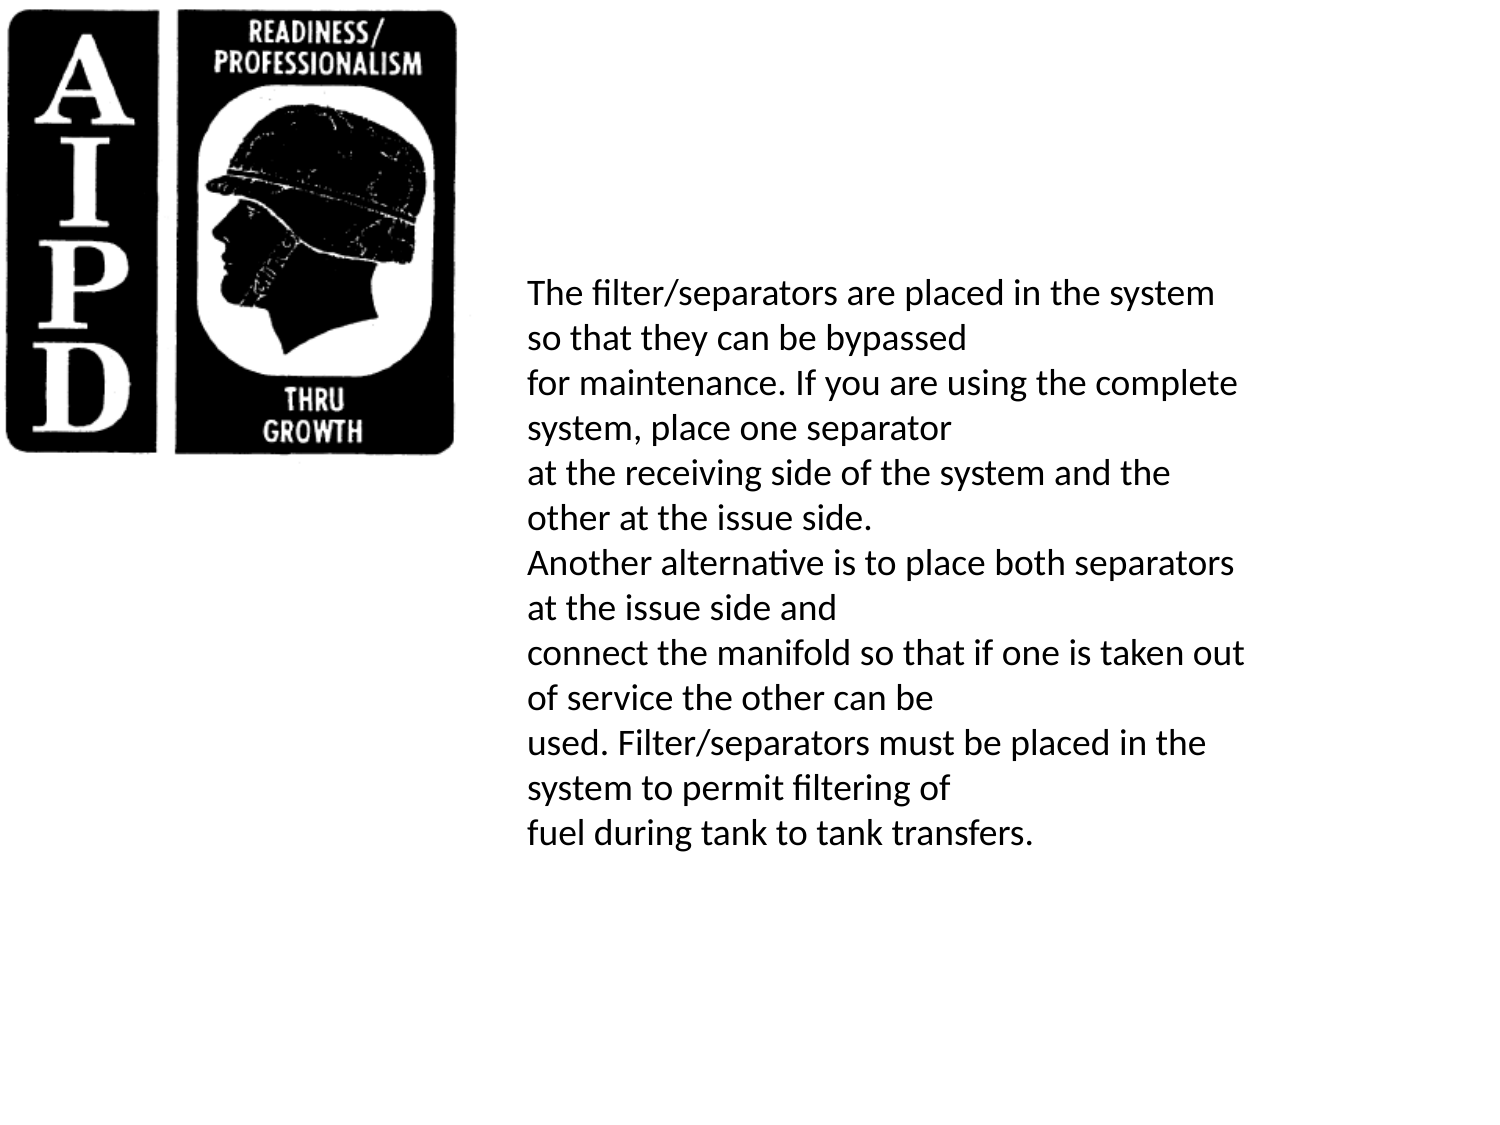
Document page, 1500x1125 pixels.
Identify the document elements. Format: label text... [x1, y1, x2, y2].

text_box The filter/separators are placed in the system so that they can be bypassed for maintenance. If you are using the complete system, place one separator at the receiving side of the system and the other at the issue side. Another alternative is to place both separators at the issue side and connect the manifold so that if one is taken out of service the other can be used. Filter/separators must be placed in the system to permit filtering of fuel during tank to tank transfers. [512, 260, 1263, 860]
picture [0, 5, 479, 467]
